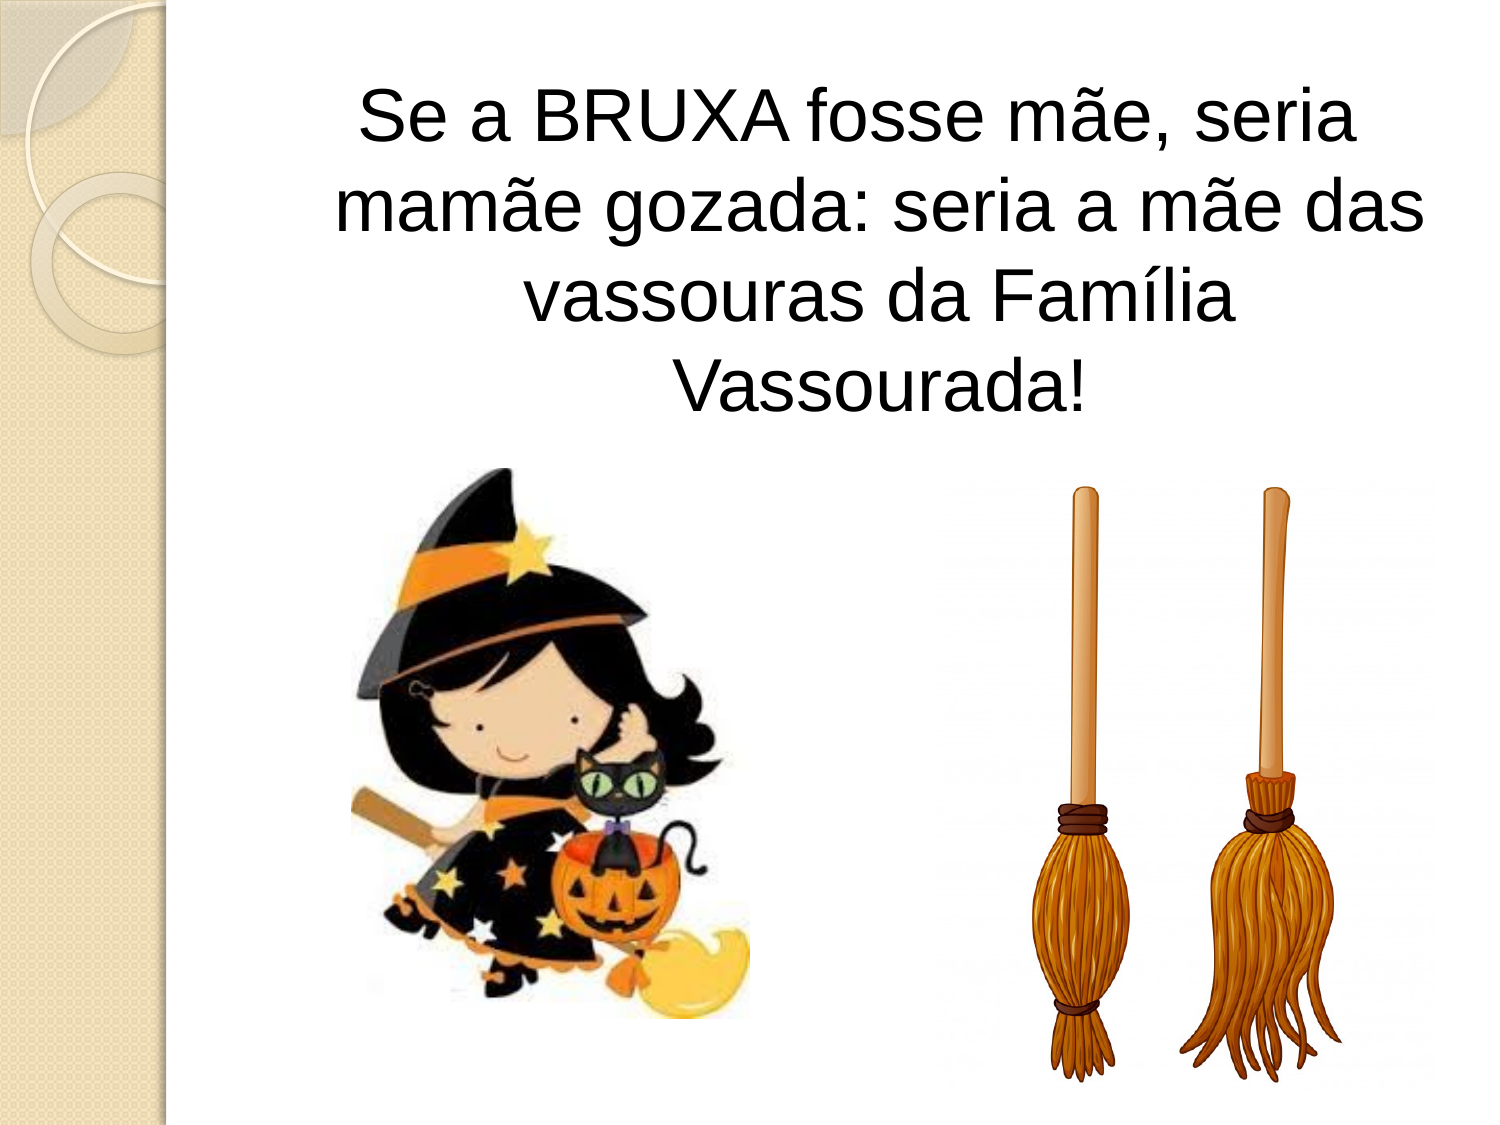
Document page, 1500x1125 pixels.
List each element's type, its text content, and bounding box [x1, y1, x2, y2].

picture [937, 480, 1438, 1091]
picture [351, 468, 750, 1019]
list Se a BRUXA fosse mãe, seria mamãe gozada: seria a mãe das vassouras da Família Vassourada! [235, 58, 1466, 1025]
